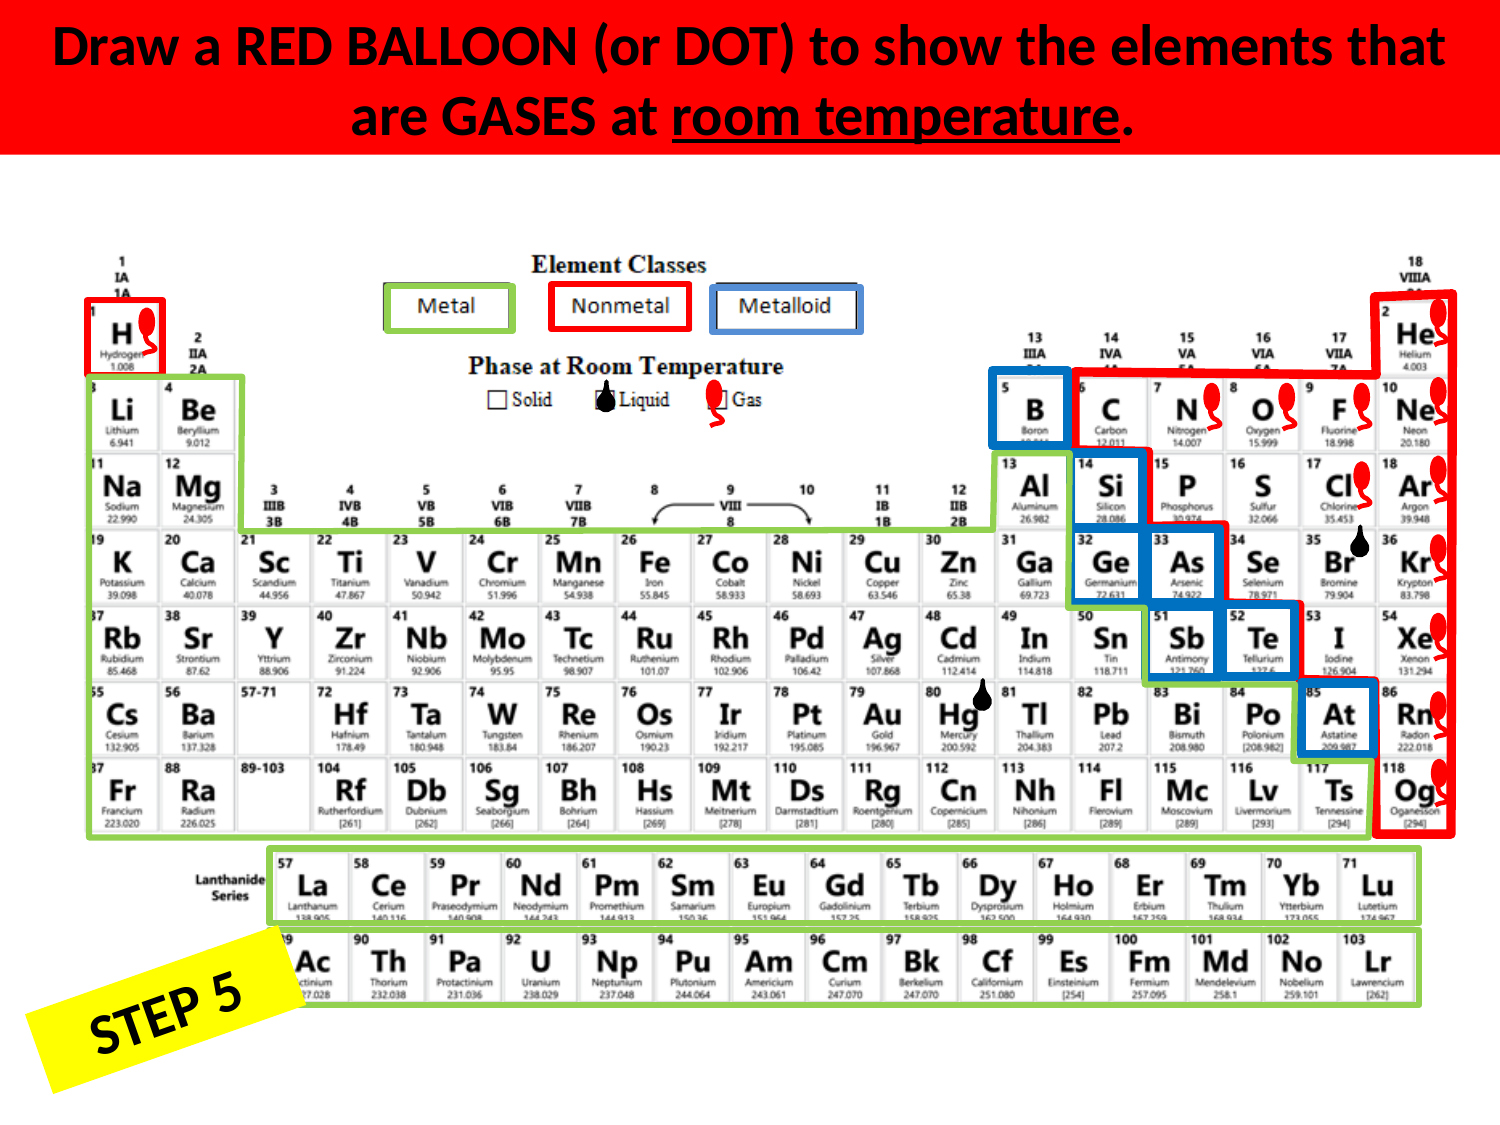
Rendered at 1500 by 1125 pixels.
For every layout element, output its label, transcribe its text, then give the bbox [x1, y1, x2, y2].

text_box STEP 5 [24, 1002, 235, 1095]
text_box Draw a RED BALLOON (or DOT) to show the elements that are GASES at room temperature. [0, 0, 1500, 155]
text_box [62, 220, 1470, 1021]
